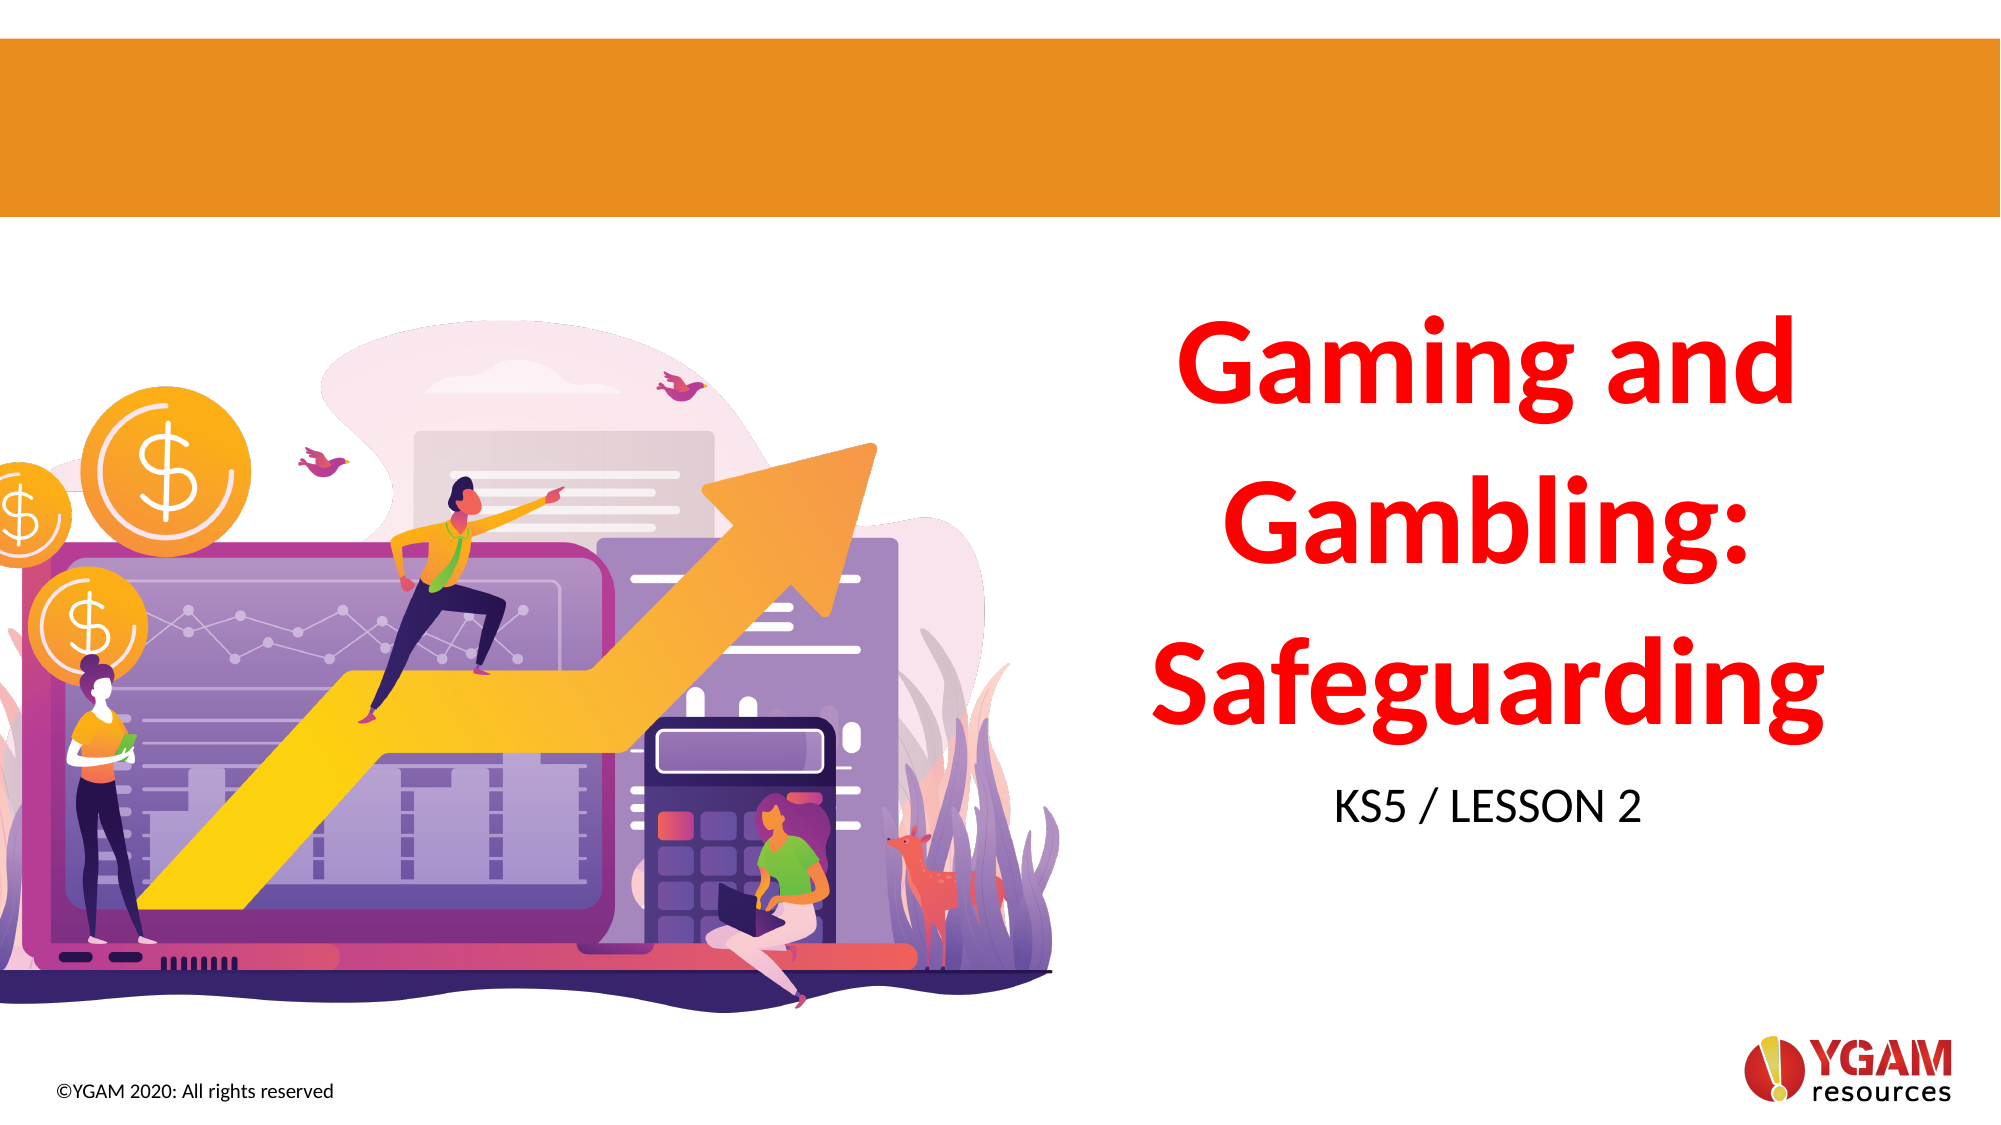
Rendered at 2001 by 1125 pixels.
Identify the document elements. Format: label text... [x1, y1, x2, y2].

picture [0, 291, 1089, 1050]
title Gaming and Gambling: Safeguarding [1089, 364, 2000, 757]
subtitle KS5 / LESSON 2 [1089, 771, 2000, 962]
picture [1739, 1033, 1956, 1108]
